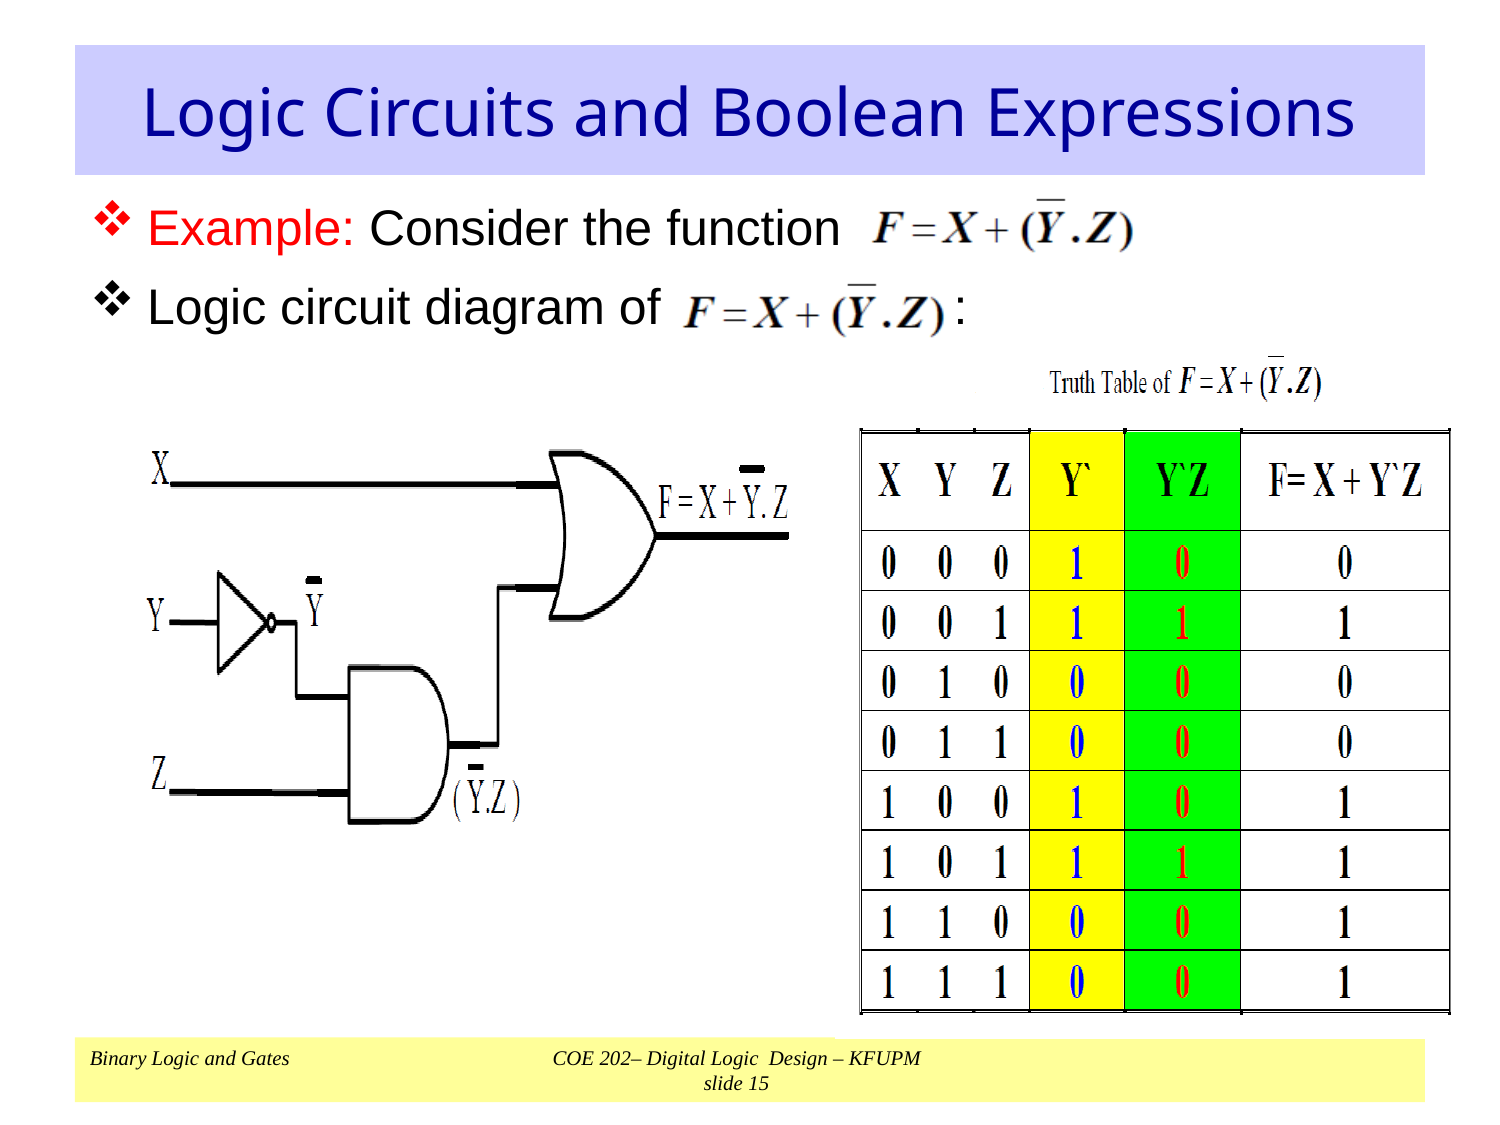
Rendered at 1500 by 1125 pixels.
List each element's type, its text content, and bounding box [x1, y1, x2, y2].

list Example: Consider the function Logic circuit diagram of : [74, 187, 1426, 1032]
picture [863, 193, 1139, 262]
picture [674, 278, 1469, 1039]
title Logic Circuits and Boolean Expressions [74, 44, 1426, 176]
picture [135, 392, 807, 854]
